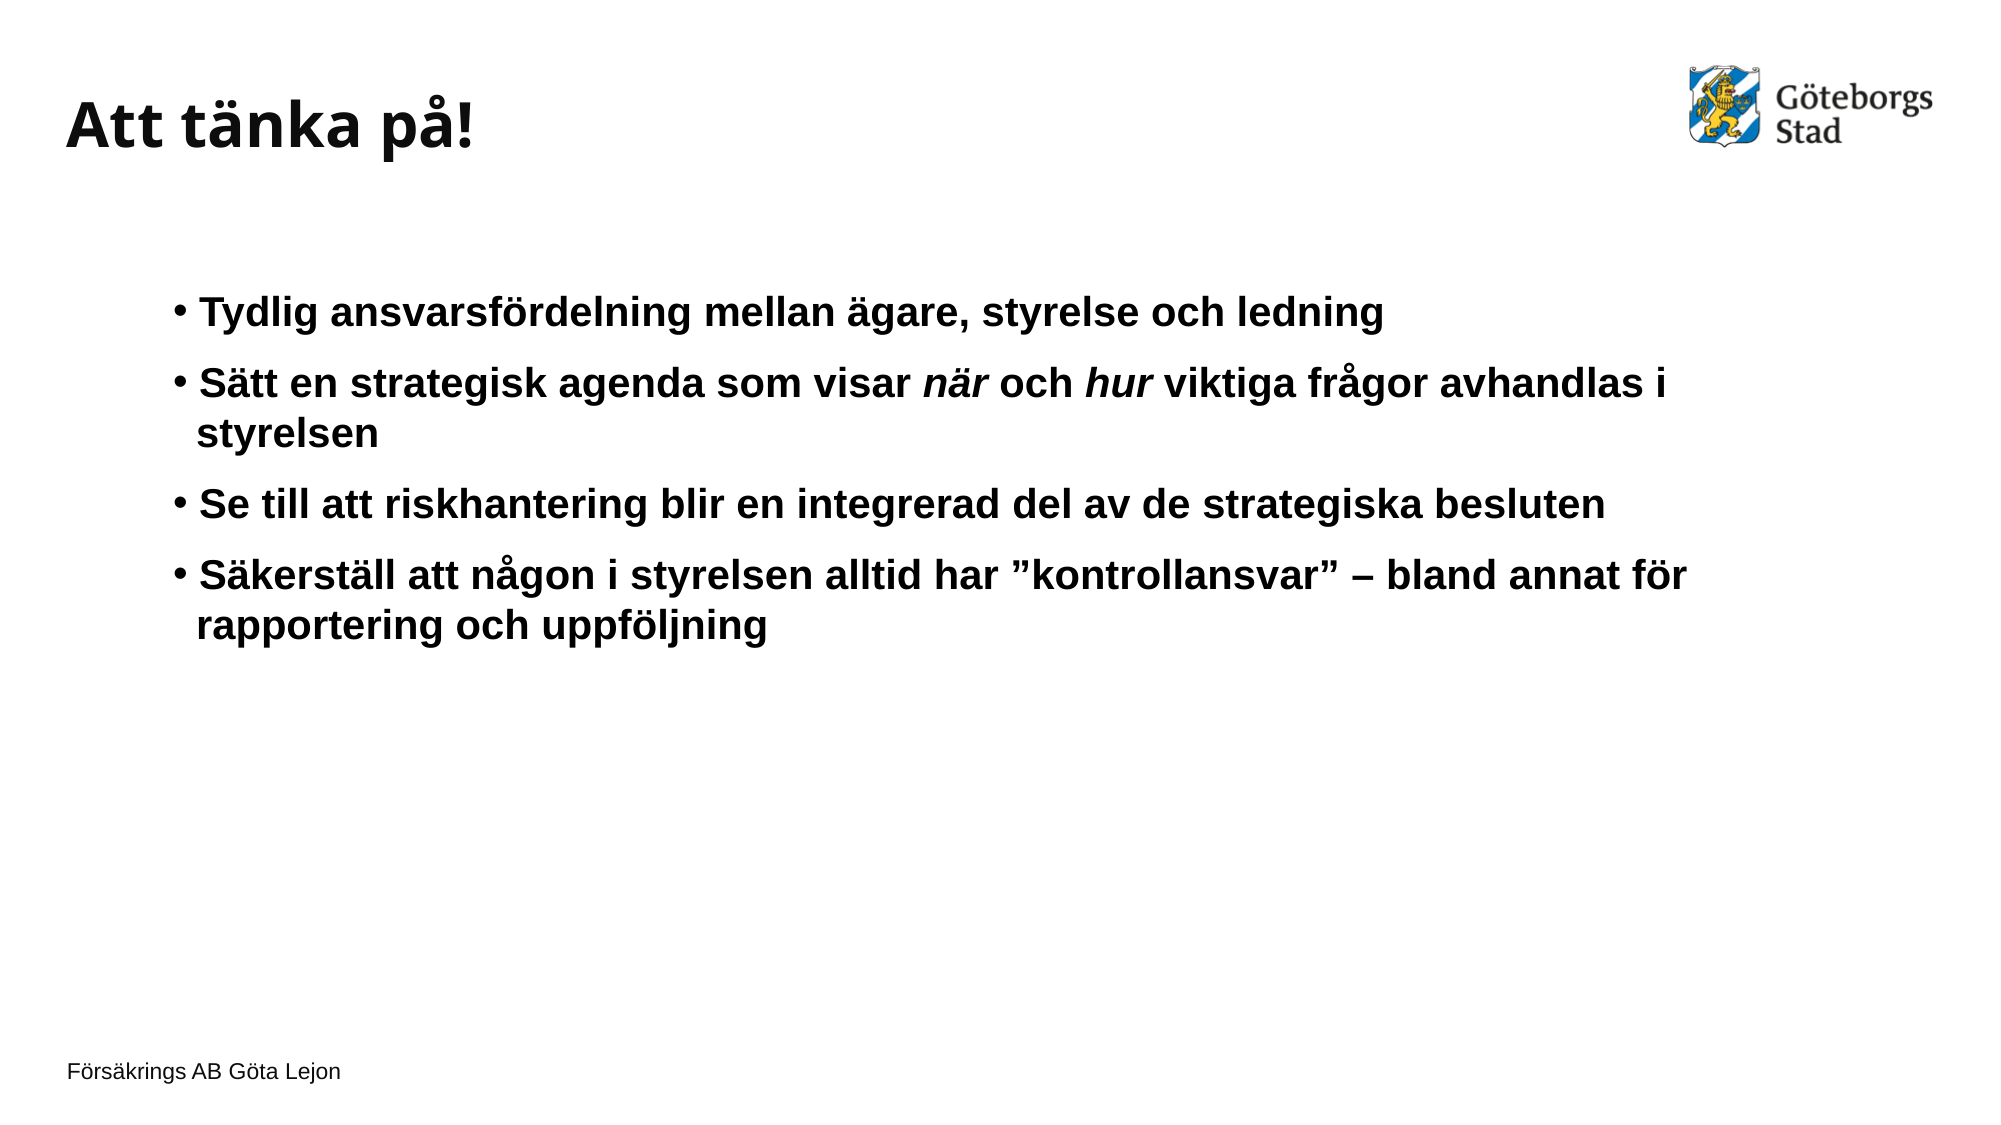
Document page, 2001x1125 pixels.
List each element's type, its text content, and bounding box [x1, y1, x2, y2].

picture [1689, 65, 1933, 148]
list Tydlig ansvarsfördelning mellan ägare, styrelse och ledning Sätt en strategisk agenda som visar när och hur viktiga frågor avhandlas i styrelsen Se till att riskhantering blir en integrerad del av de strategiska besluten Säkerställ att någon i styrelsen alltid har ”kontrollansvar” – bland annat för rapportering och uppföljning [173, 285, 1827, 971]
title Att tänka på! [66, 66, 1572, 188]
